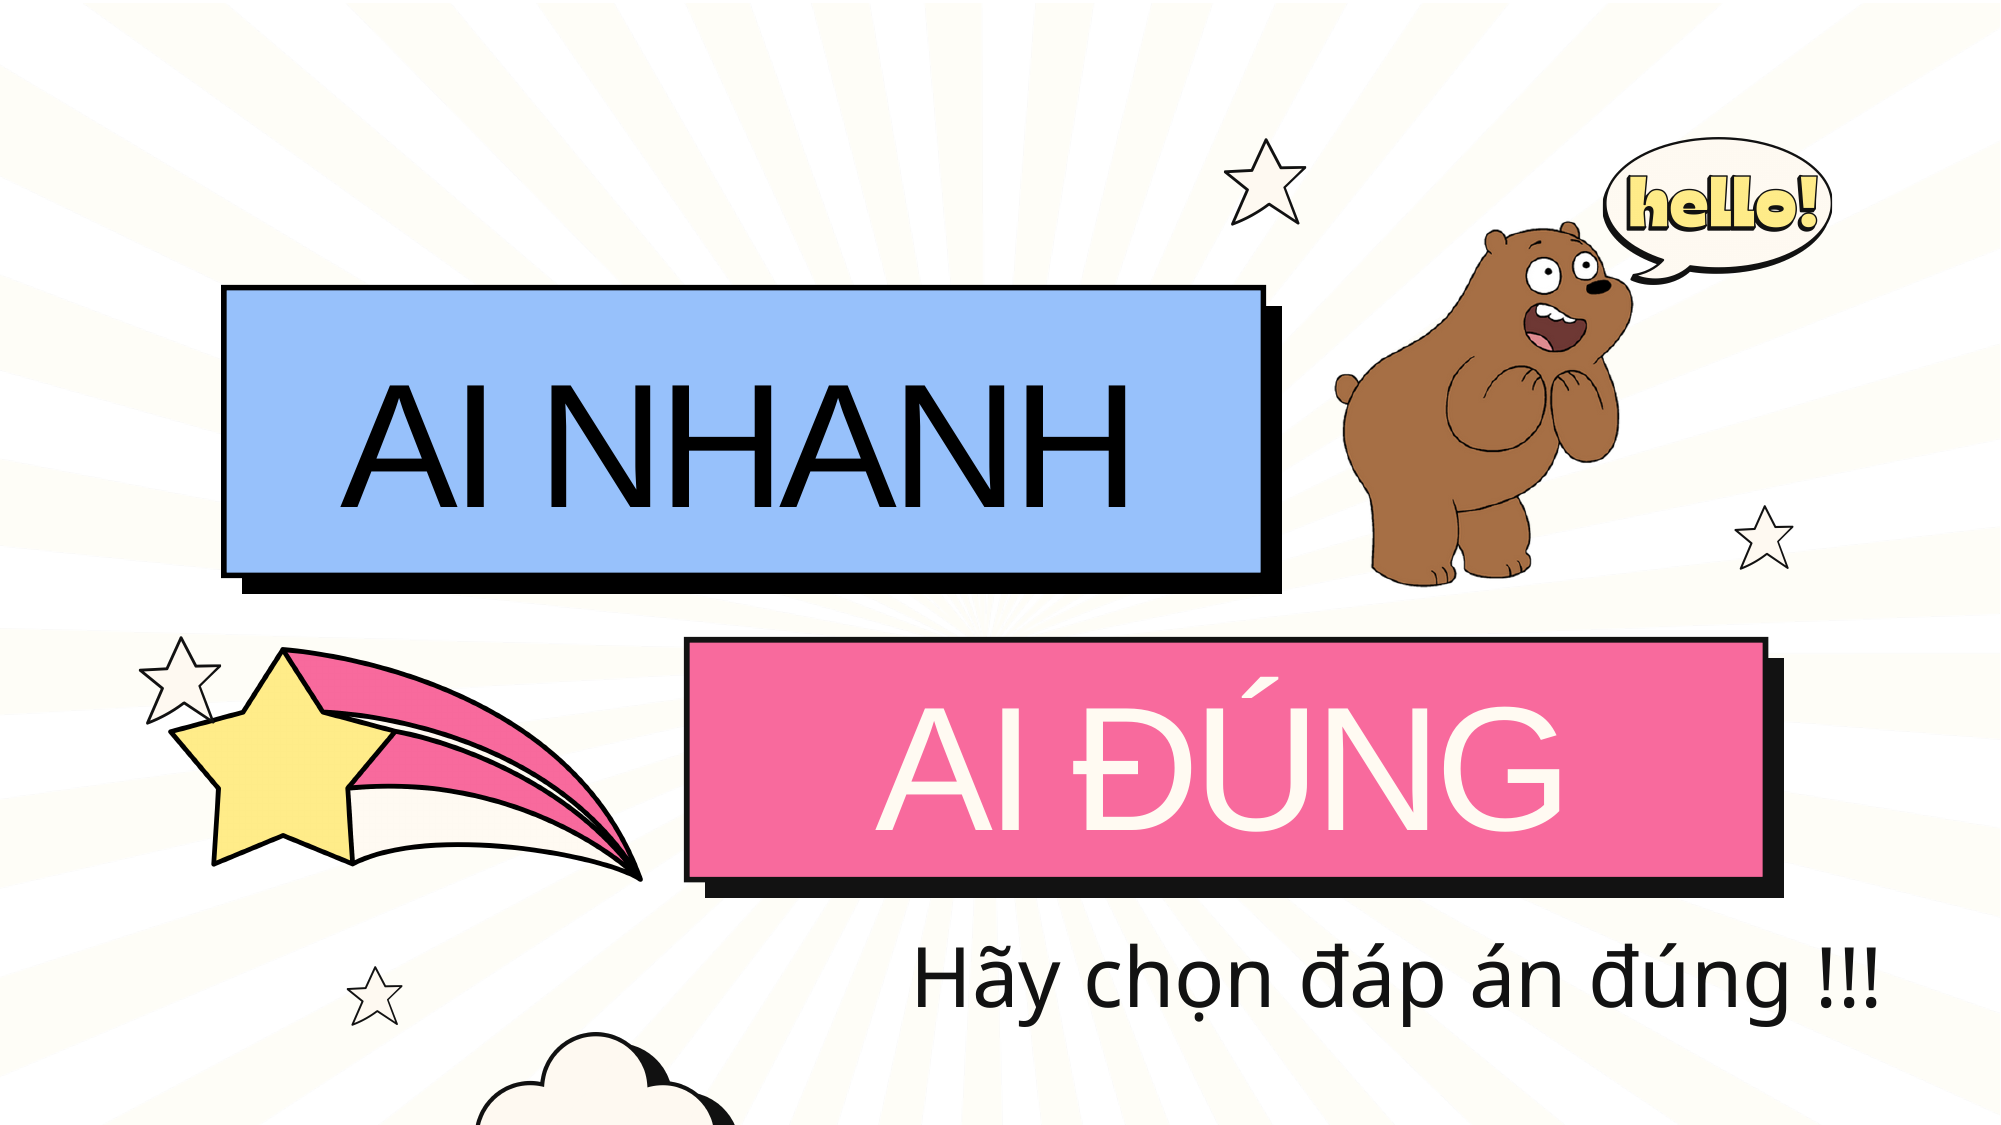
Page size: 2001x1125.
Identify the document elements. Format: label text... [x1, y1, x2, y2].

text_box [168, 647, 643, 882]
text_box [346, 966, 403, 1026]
text_box [1602, 137, 1833, 285]
text_box [0, 3, 2000, 1125]
text_box [138, 636, 222, 725]
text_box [683, 636, 1785, 899]
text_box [221, 284, 1283, 595]
text_box [1734, 505, 1794, 570]
text_box [1223, 138, 1307, 226]
text_box [1325, 211, 1642, 595]
text_box Hãy chọn đáp án đúng !!! [855, 943, 1885, 1024]
text_box [474, 1032, 740, 1125]
